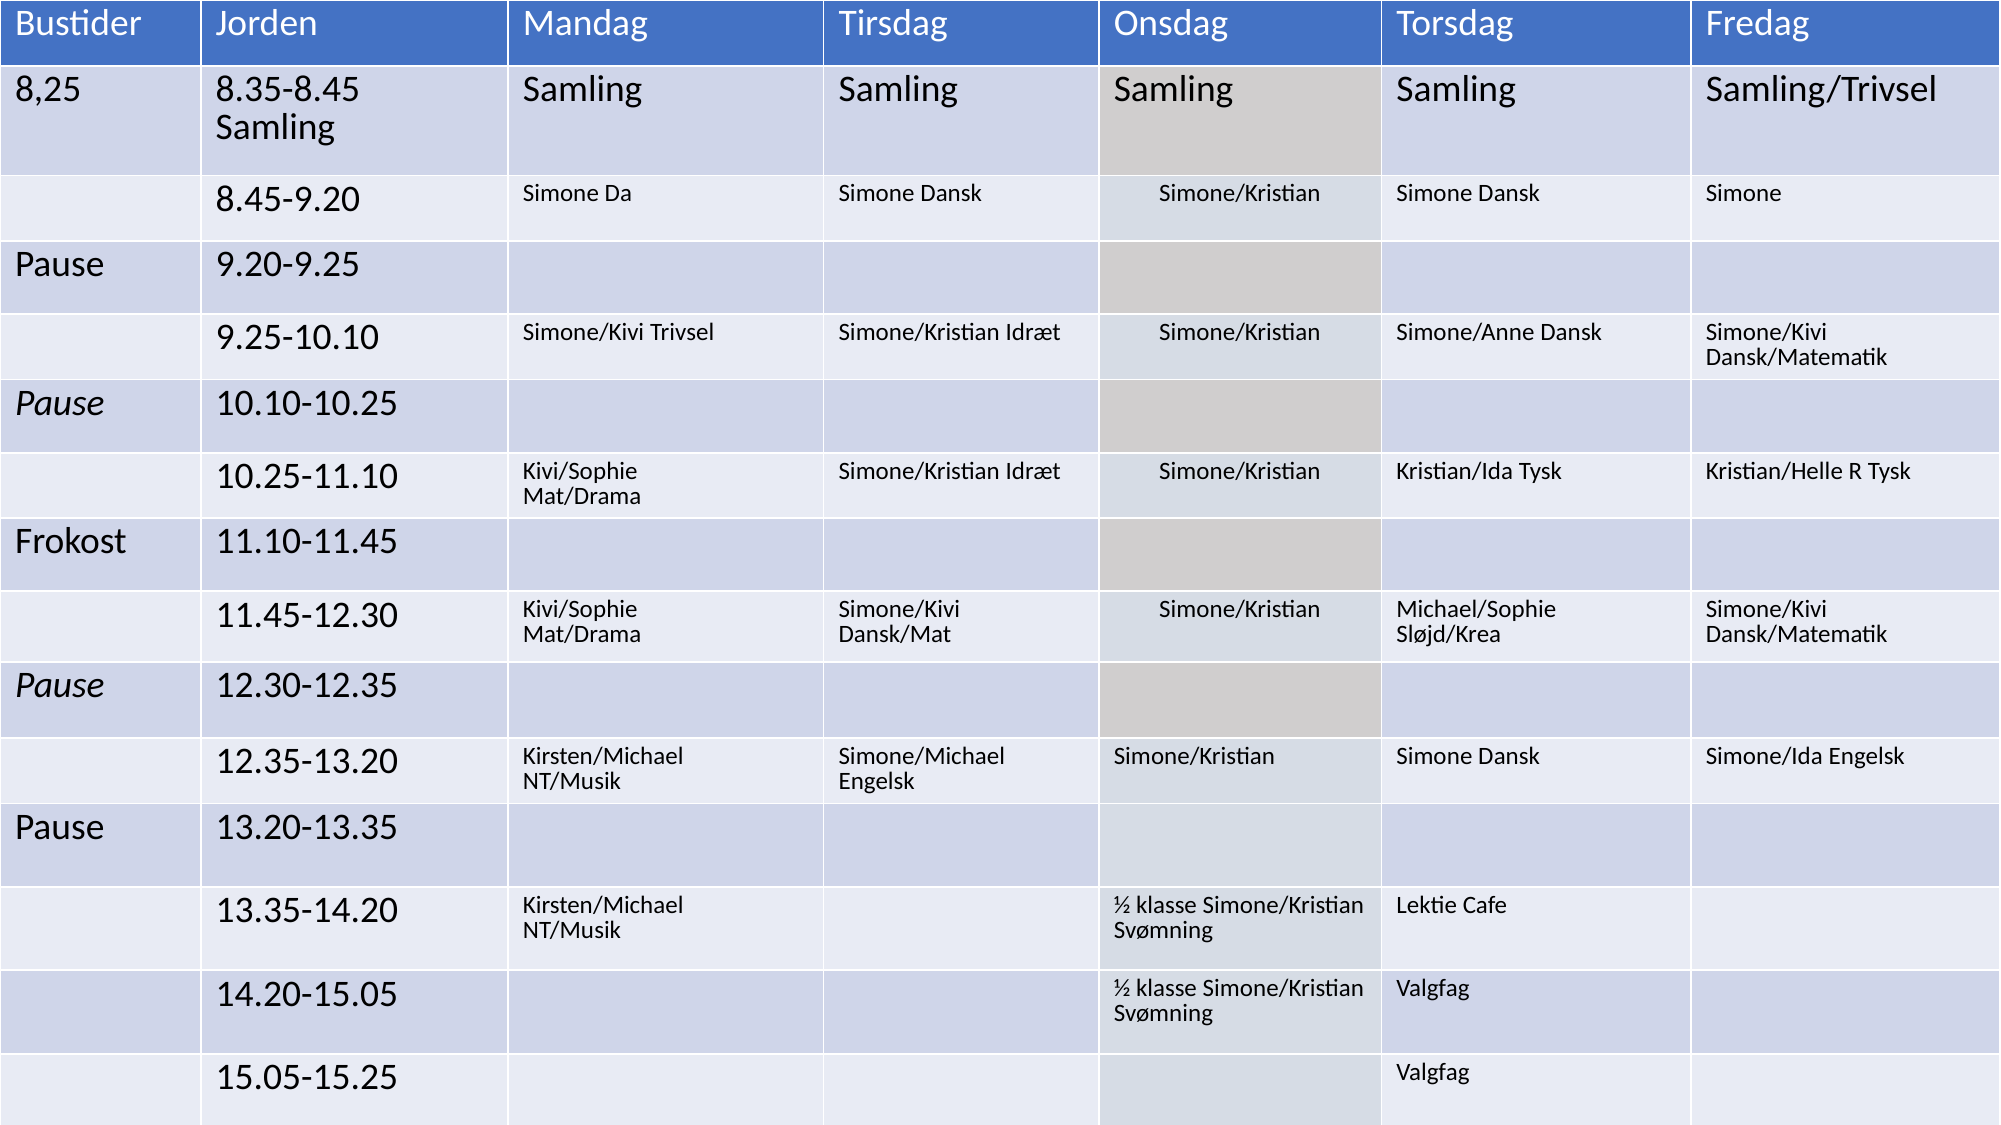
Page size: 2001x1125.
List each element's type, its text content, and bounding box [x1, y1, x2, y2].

table_cell ½ klasse Simone/Kristian Svømning [1100, 888, 1381, 969]
table_cell Pause [1, 663, 200, 737]
table_cell Simone Dansk [1382, 739, 1690, 803]
table_cell 13.35-14.20 [202, 888, 507, 969]
table_cell Kristian/Helle R Tysk [1692, 454, 1999, 517]
table_header Bustider [1, 1, 200, 65]
table_cell [824, 888, 1098, 969]
table_cell Simone/Kristian Idræt [824, 454, 1098, 517]
table_cell Simone/Kristian [1100, 592, 1381, 661]
table_cell Samling/Trivsel [1692, 67, 1999, 175]
table_cell Kirsten/Michael NT/Musik [509, 739, 823, 803]
table_cell [509, 971, 823, 1053]
table_cell ½ klasse Simone/Kristian Svømning [1100, 971, 1381, 1053]
table_cell 10.25-11.10 [202, 454, 507, 517]
table_cell 15.05-15.25 [202, 1055, 507, 1125]
table_cell Kivi/Sophie Mat/Drama [509, 454, 823, 517]
table_cell [1, 1055, 200, 1125]
table_cell [824, 380, 1098, 452]
table_cell [1692, 1055, 1999, 1125]
table_cell [509, 519, 823, 590]
table_cell [1100, 804, 1381, 886]
table_cell [1692, 971, 1999, 1053]
table_cell [509, 804, 823, 886]
table_header Jorden [202, 1, 507, 65]
table_cell [1692, 519, 1999, 590]
table_cell Kristian/Ida Tysk [1382, 454, 1690, 517]
table_cell 12.35-13.20 [202, 739, 507, 803]
table_cell 11.45-12.30 [202, 592, 507, 661]
table_cell Simone/Kristian [1100, 176, 1381, 240]
table_cell [1692, 888, 1999, 969]
table_cell [1692, 804, 1999, 886]
table_cell 8.35-8.45 Samling [202, 67, 507, 175]
table_cell [509, 380, 823, 452]
table_cell Pause [1, 380, 200, 452]
table_cell Simone/Kivi Dansk/Matematik [1692, 592, 1999, 661]
table_cell [1100, 1055, 1381, 1125]
table_cell 8,25 [1, 67, 200, 175]
table_cell Simone/Kristian [1100, 739, 1381, 803]
table_cell Simone [1692, 176, 1999, 240]
table_cell [1, 454, 200, 517]
table_cell Simone/Ida Engelsk [1692, 739, 1999, 803]
table_cell Frokost [1, 519, 200, 590]
table_cell [1382, 663, 1690, 737]
table_cell [1100, 242, 1381, 313]
table_cell 11.10-11.45 [202, 519, 507, 590]
table_cell Kirsten/Michael NT/Musik [509, 888, 823, 969]
table_header Mandag [509, 1, 823, 65]
table_cell [1382, 242, 1690, 313]
table_cell Simone/Kristian Idræt [824, 315, 1098, 379]
table_cell [824, 242, 1098, 313]
table_cell Michael/Sophie Sløjd/Krea [1382, 592, 1690, 661]
table_cell 14.20-15.05 [202, 971, 507, 1053]
table_cell Kivi/Sophie Mat/Drama [509, 592, 823, 661]
table_cell [1, 971, 200, 1053]
table_cell [509, 663, 823, 737]
table_cell Simone/Michael Engelsk [824, 739, 1098, 803]
table_cell Pause [1, 242, 200, 313]
table_cell 9.25-10.10 [202, 315, 507, 379]
table_cell [1382, 804, 1690, 886]
table_cell [1692, 380, 1999, 452]
table_cell [1382, 519, 1690, 590]
table_cell Samling [1382, 67, 1690, 175]
table_cell [824, 804, 1098, 886]
table_cell [1692, 242, 1999, 313]
table_cell [1692, 663, 1999, 737]
table_cell [824, 663, 1098, 737]
table_cell [824, 971, 1098, 1053]
table_cell Simone Da [509, 176, 823, 240]
table_cell [824, 519, 1098, 590]
table_cell [509, 1055, 823, 1125]
table_cell Lektie Cafe [1382, 888, 1690, 969]
table_cell Pause [1, 804, 200, 886]
table_cell Valgfag [1382, 1055, 1690, 1125]
table_cell [1, 315, 200, 379]
table_cell [1, 176, 200, 240]
table_cell [1, 592, 200, 661]
table_header Onsdag [1100, 1, 1381, 65]
table_cell [1, 888, 200, 969]
table_cell Simone/Kristian [1100, 454, 1381, 517]
table_cell [1100, 663, 1381, 737]
table_cell Simone Dansk [824, 176, 1098, 240]
table_cell [1, 739, 200, 803]
table_cell Simone/Kivi Trivsel [509, 315, 823, 379]
table_cell [1382, 380, 1690, 452]
table_cell Samling [509, 67, 823, 175]
table_cell Simone/Kivi Dansk/Matematik [1692, 315, 1999, 379]
table_cell Simone/Kivi Dansk/Mat [824, 592, 1098, 661]
table_cell 13.20-13.35 [202, 804, 507, 886]
table_cell [824, 1055, 1098, 1125]
table_cell [1100, 380, 1381, 452]
table_cell [1100, 519, 1381, 590]
table_cell Samling [1100, 67, 1381, 175]
table_header Fredag [1692, 1, 1999, 65]
table_cell 8.45-9.20 [202, 176, 507, 240]
table_cell [509, 242, 823, 313]
table_cell 10.10-10.25 [202, 380, 507, 452]
table_cell Simone/Kristian [1100, 315, 1381, 379]
table_cell Simone/Anne Dansk [1382, 315, 1690, 379]
table_cell 9.20-9.25 [202, 242, 507, 313]
table_cell Valgfag [1382, 971, 1690, 1053]
table_cell Samling [824, 67, 1098, 175]
table_cell Simone Dansk [1382, 176, 1690, 240]
table_cell 12.30-12.35 [202, 663, 507, 737]
table_header Torsdag [1382, 1, 1690, 65]
table_header Tirsdag [824, 1, 1098, 65]
